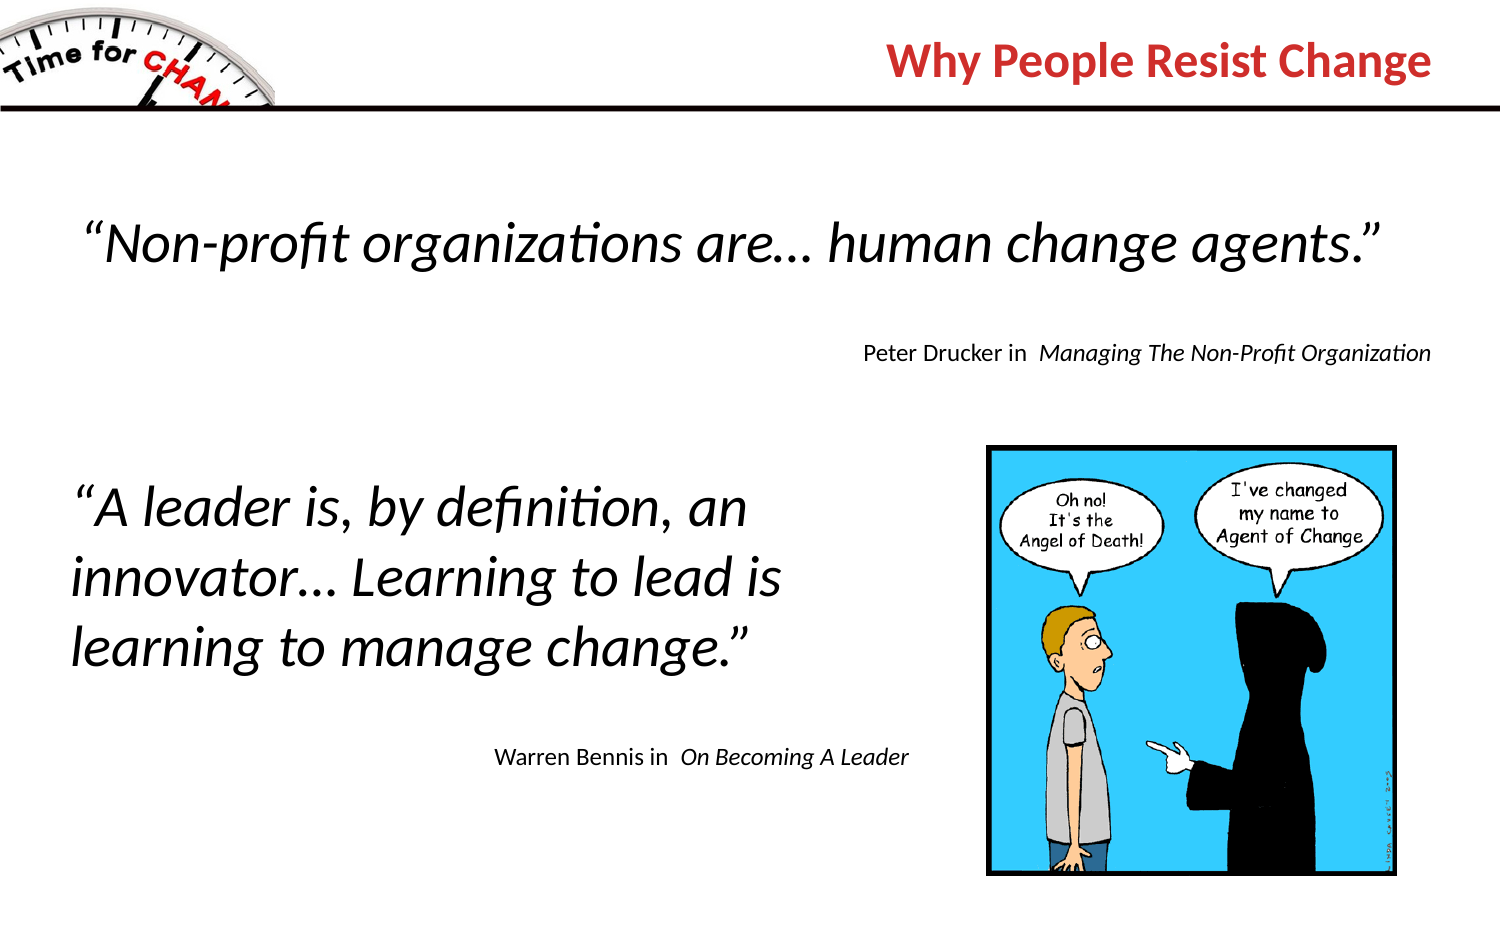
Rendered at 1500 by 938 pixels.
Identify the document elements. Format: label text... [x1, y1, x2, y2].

text_box Why People Resist Change [490, 19, 1447, 95]
text_box “A leader is, by definition, an innovator… Learning to lead is learning to manage change.” Warren Bennis in On Becoming A Leader [55, 460, 925, 785]
text_box “Non-profit organizations are… human change agents.” Peter Drucker in Managing The Non-Profit Organization [64, 197, 1447, 381]
picture [0, 0, 1500, 938]
